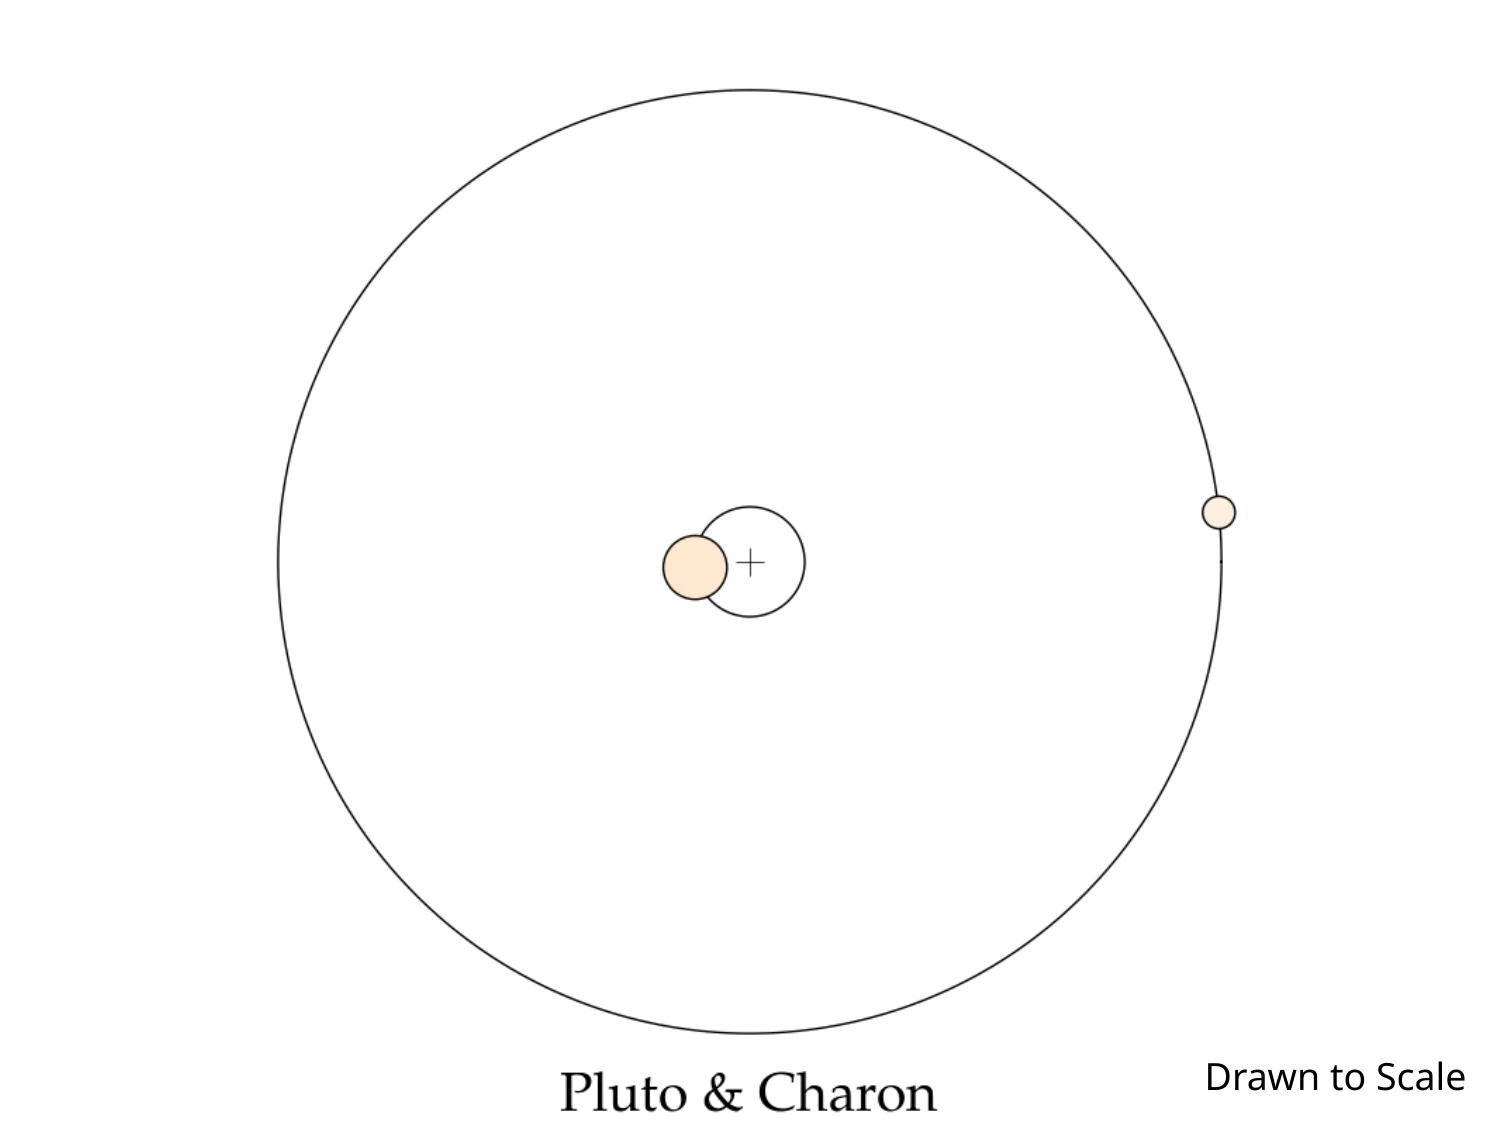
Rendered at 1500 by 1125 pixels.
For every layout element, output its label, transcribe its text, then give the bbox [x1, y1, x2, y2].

text_box Drawn to Scale [1315, 1045, 1482, 1106]
picture [187, 0, 1313, 1125]
